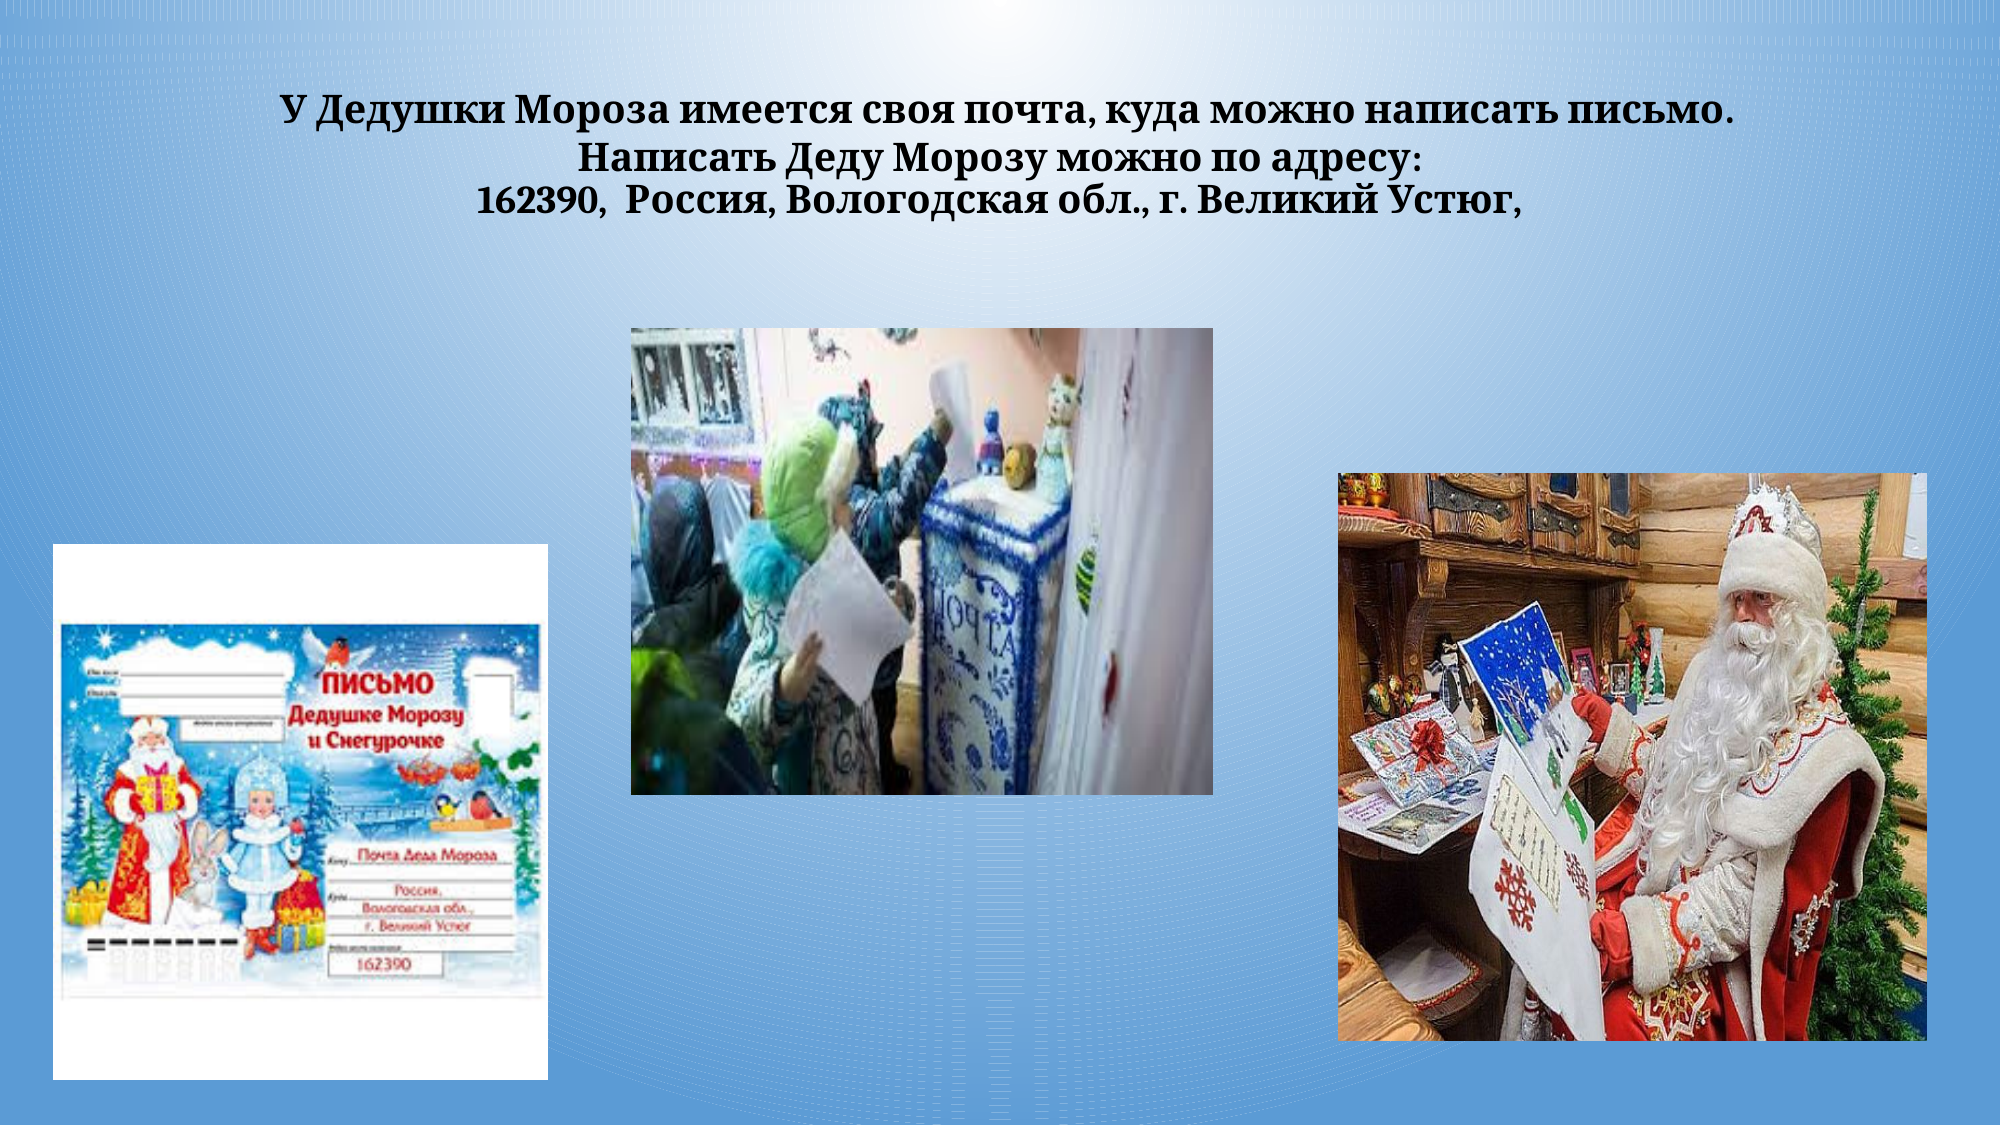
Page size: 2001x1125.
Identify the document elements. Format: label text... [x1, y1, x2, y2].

picture [1338, 473, 1927, 1041]
picture [631, 328, 1213, 795]
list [53, 544, 548, 1080]
title У Дедушки Мороза имеется своя почта, куда можно написать письмо. Написать Деду Морозу можно по адресу: 162390, Россия, Вологодская обл., г. Великий Устюг, [137, 59, 1863, 278]
